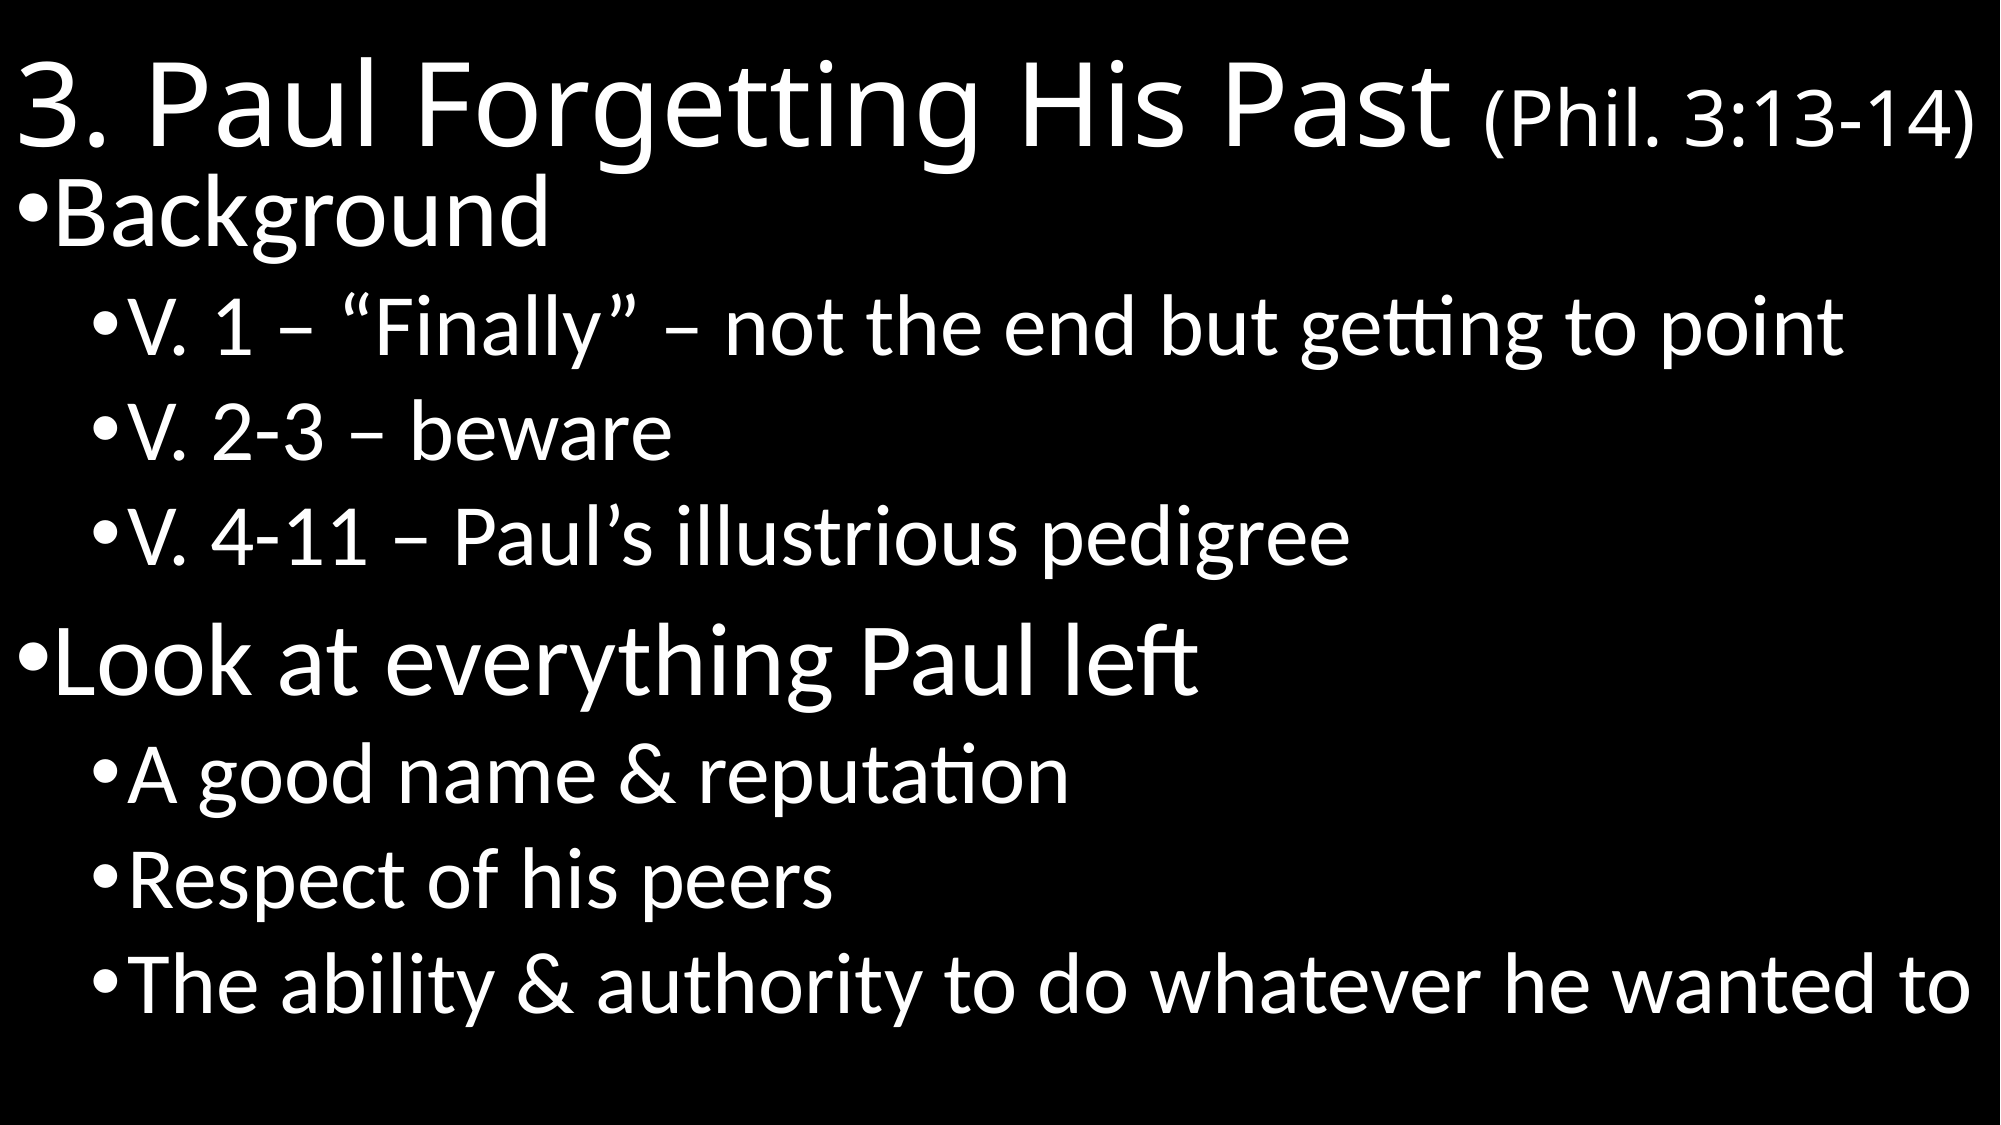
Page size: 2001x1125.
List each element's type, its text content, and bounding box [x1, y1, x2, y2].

title 3. Paul Forgetting His Past (Phil. 3:13-14) [0, 0, 2000, 149]
list Background V. 1 – “Finally” – not the end but getting to point V. 2-3 – beware V. 4-11 – Paul’s illustrious pedigree Look at everything Paul left A good name & reputation Respect of his peers The ability & authority to do whatever he wanted to [0, 149, 2000, 1125]
